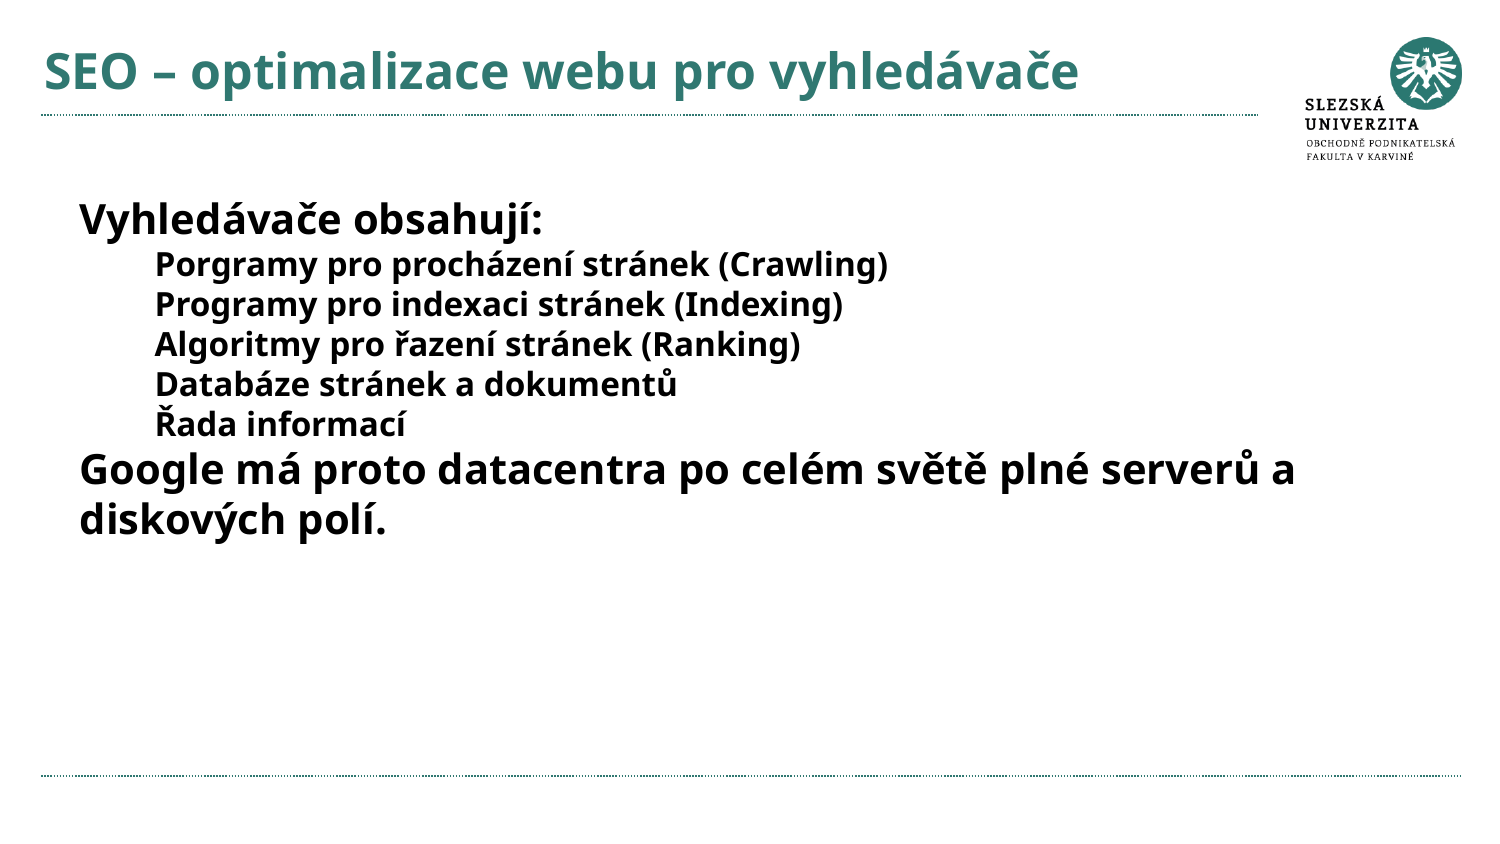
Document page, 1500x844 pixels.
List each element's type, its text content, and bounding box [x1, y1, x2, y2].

list Vyhledávače obsahují: Porgramy pro procházení stránek (Crawling) Programy pro indexaci stránek (Indexing) Algoritmy pro řazení stránek (Ranking) Databáze stránek a dokumentů Řada informací Google má proto datacentra po celém světě plné serverů a diskových polí. [64, 185, 1424, 682]
title SEO – optimalizace webu pro vyhledávače [29, 32, 1211, 116]
picture [1305, 37, 1462, 160]
